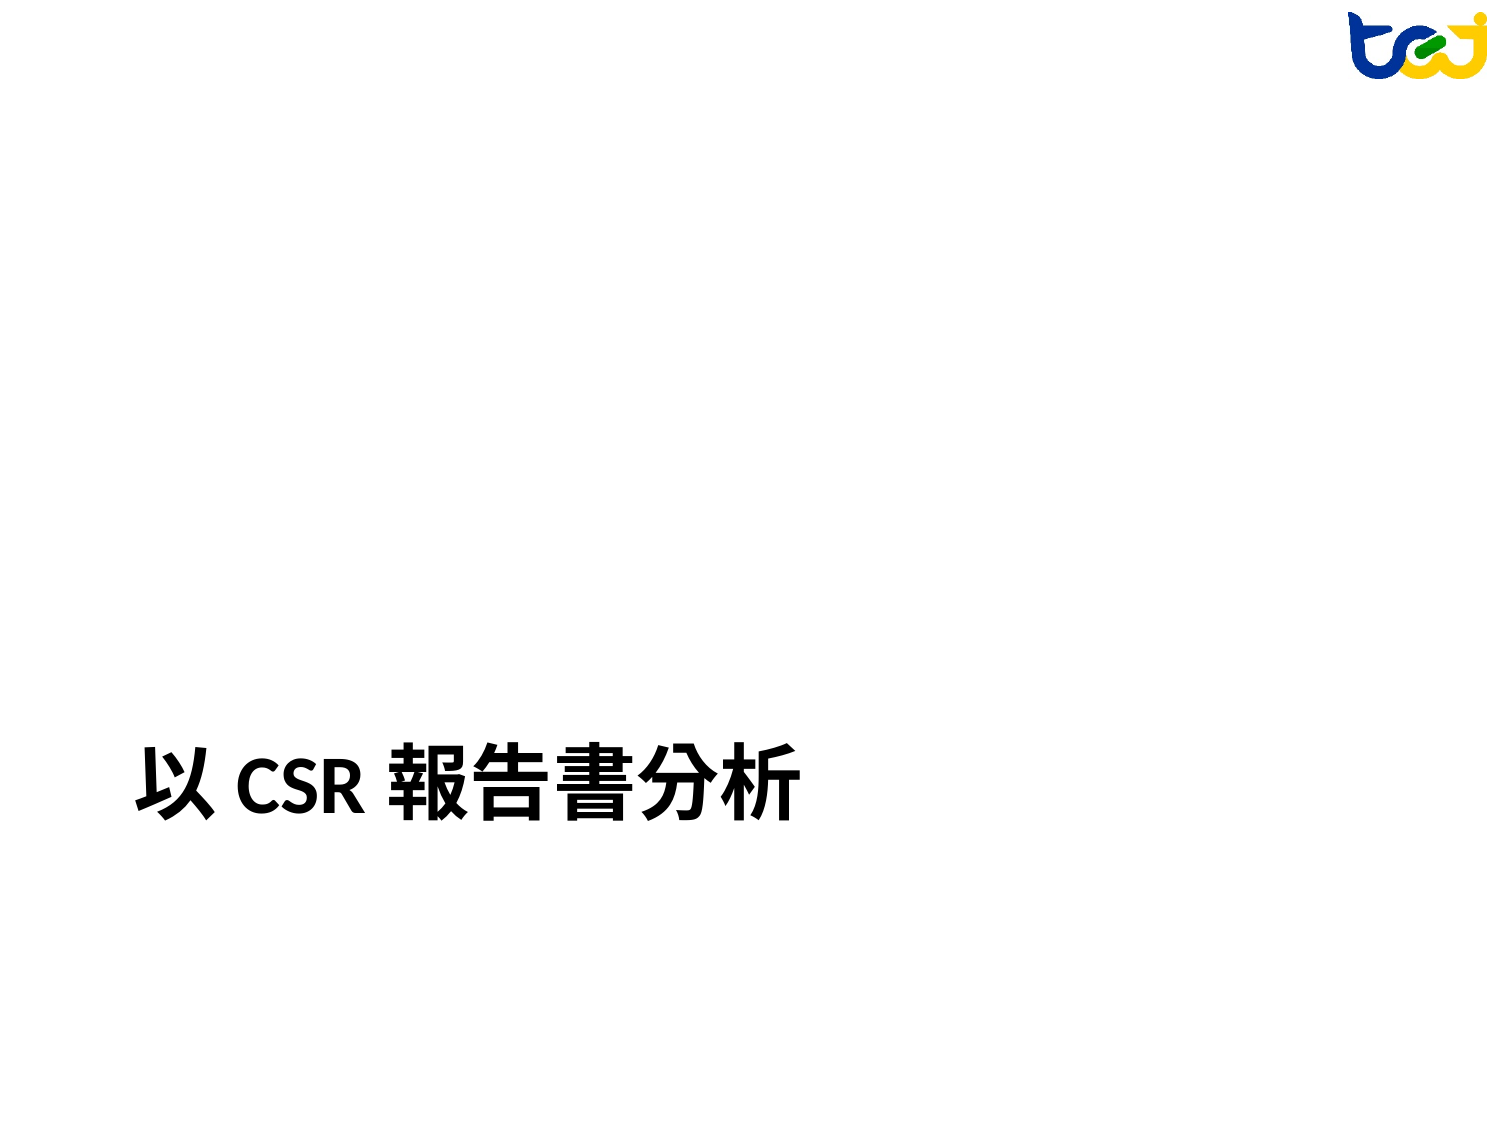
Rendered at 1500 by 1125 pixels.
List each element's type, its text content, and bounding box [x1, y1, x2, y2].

title 以csr報告書分析 [118, 722, 1394, 947]
picture [1348, 12, 1487, 79]
